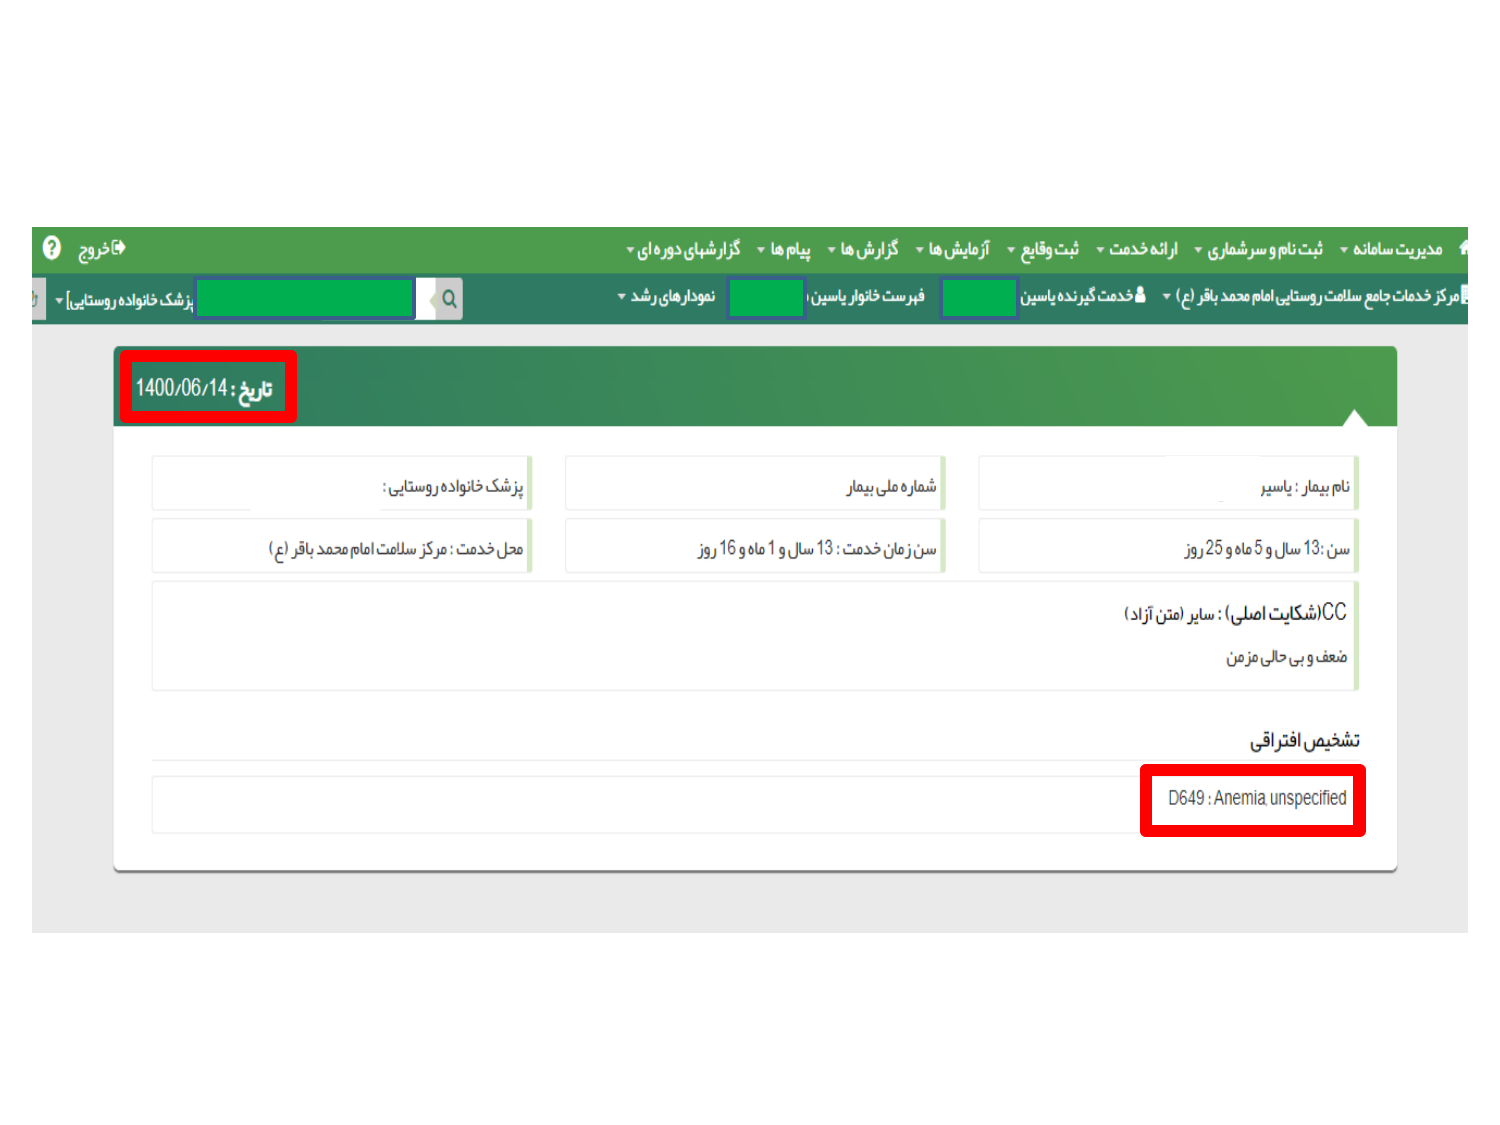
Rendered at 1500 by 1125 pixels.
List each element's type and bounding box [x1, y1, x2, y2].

picture [31, 227, 1468, 934]
